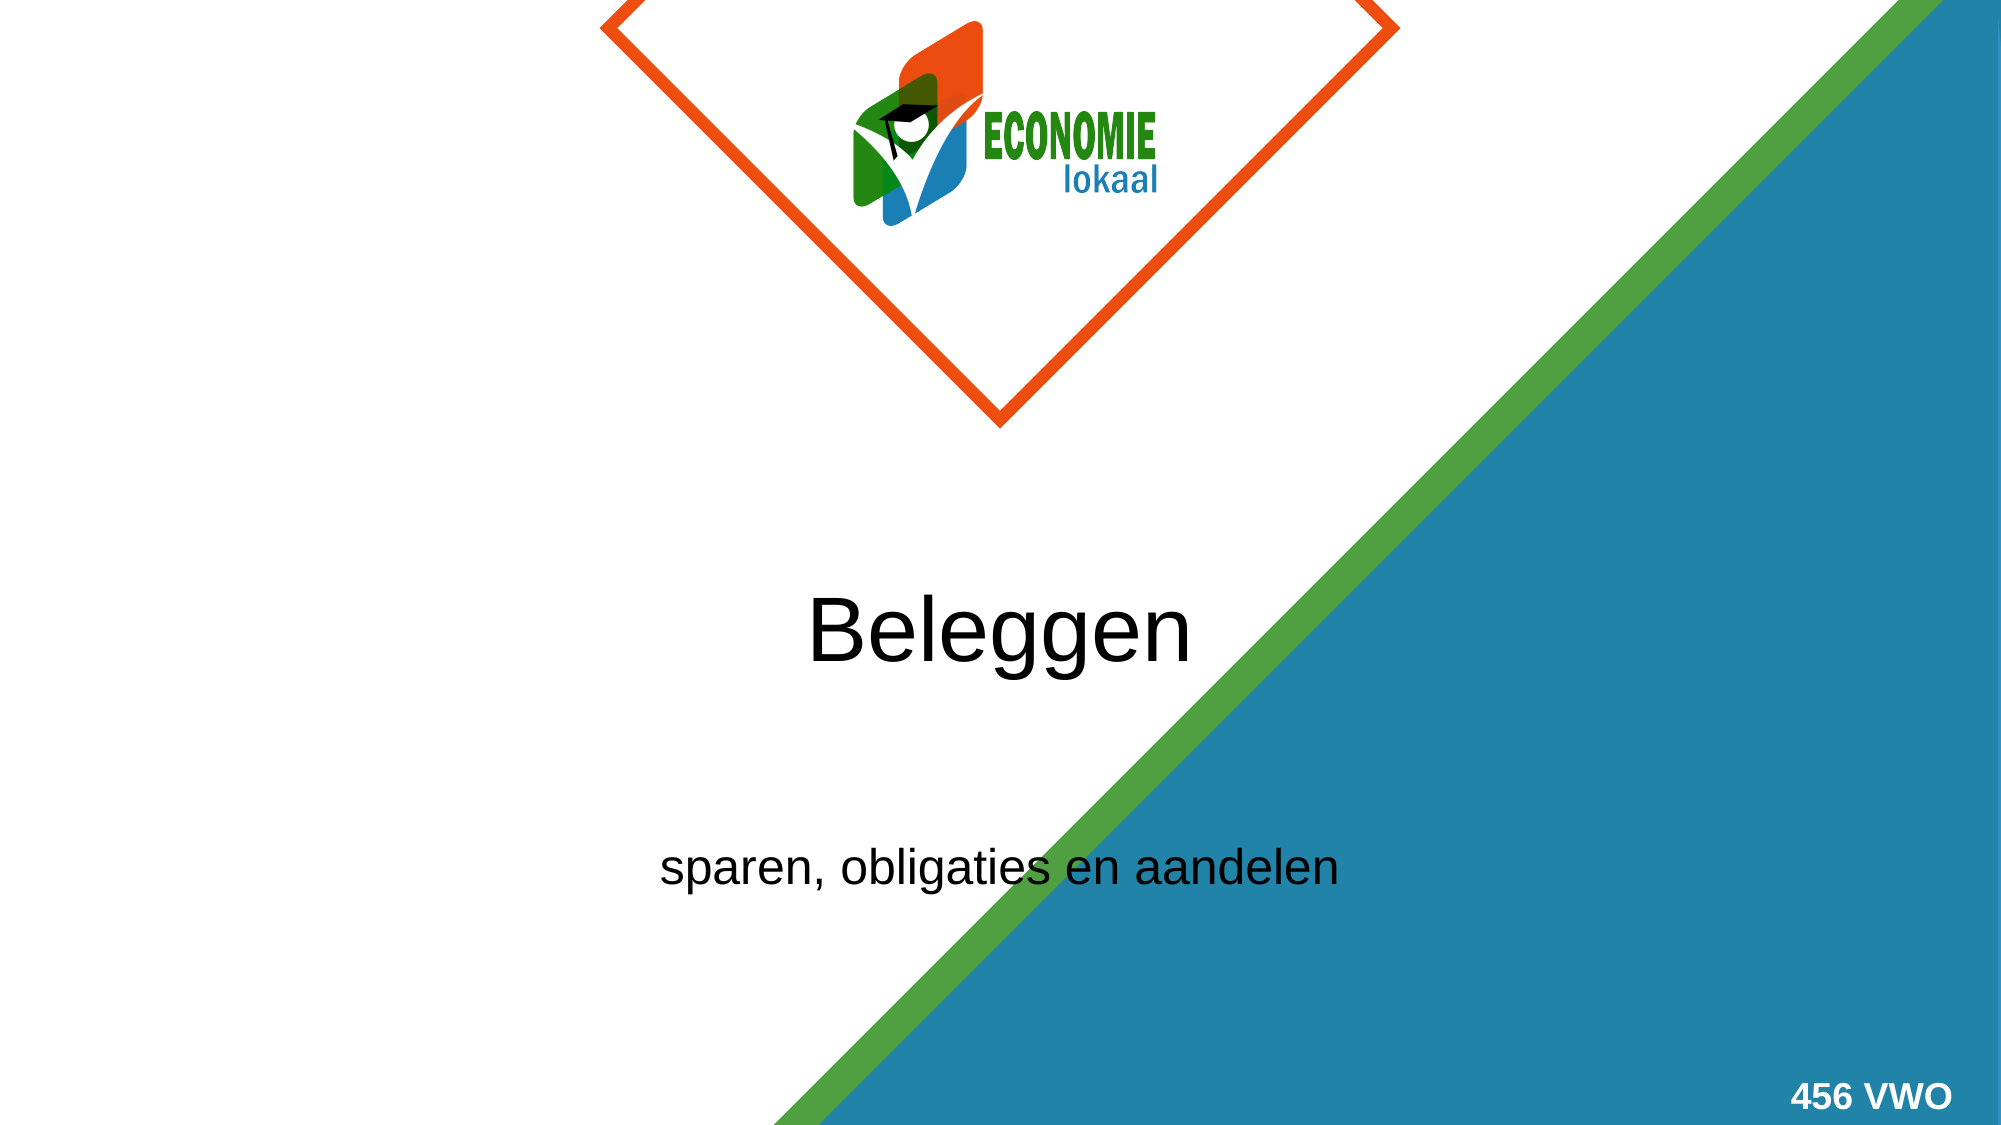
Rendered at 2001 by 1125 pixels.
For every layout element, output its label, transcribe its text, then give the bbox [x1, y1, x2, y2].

picture [841, 21, 1159, 226]
subtitle sparen, obligaties en aandelen [0, 833, 2000, 950]
title Beleggen [0, 485, 2000, 779]
